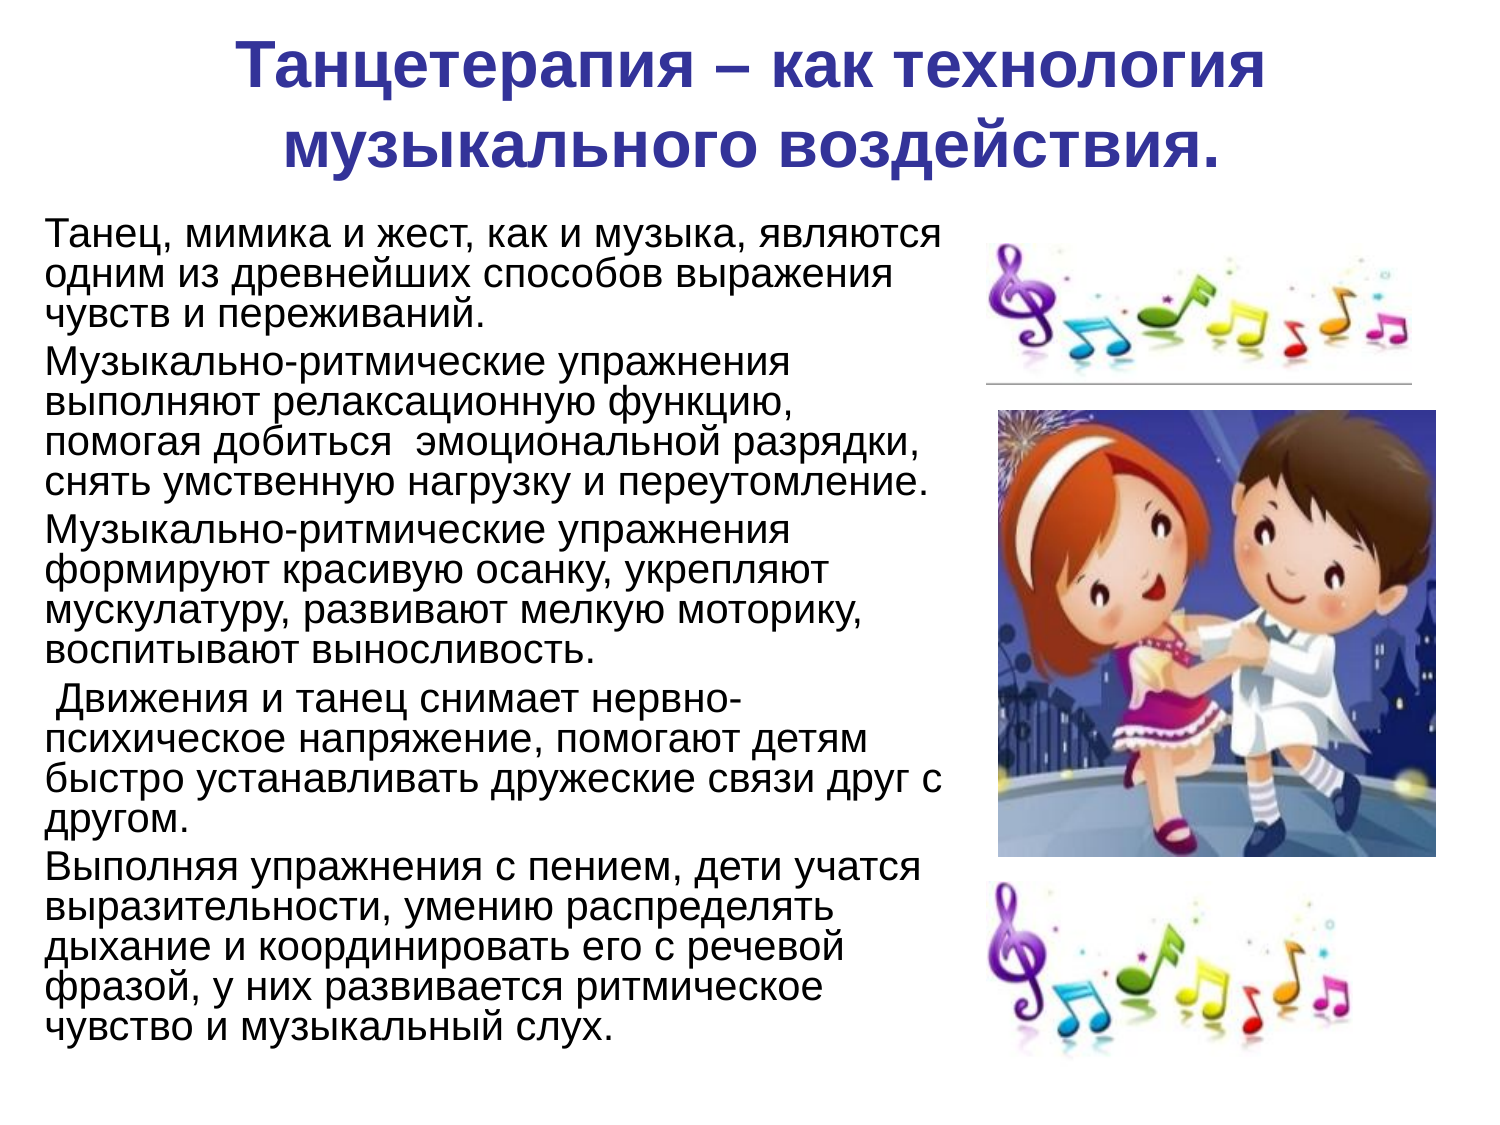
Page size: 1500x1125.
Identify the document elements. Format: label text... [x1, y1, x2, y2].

picture [997, 410, 1436, 857]
picture [985, 243, 1412, 385]
picture [985, 881, 1354, 1071]
title Танцетерапия – как технология музыкального воздействия. [76, 42, 1428, 159]
list Танец, мимика и жест, как и музыка, являются одним из древнейших способов выражения чувств и переживаний. Музыкально-ритмические упражнения выполняют релаксационную функцию, помогая добиться эмоциональной разрядки, снять умственную нагрузку и переутомление. Музыкально-ритмические упражнения формируют красивую осанку, укрепляют мускулатуру, развивают мелкую моторику, воспитывают выносливость. Движения и танец снимает нервно- психическое напряжение, помогают детям быстро устанавливать дружеские связи друг с другом. Выполняя упражнения с пением, дети учатся выразительности, умению распределять дыхание и координировать его с речевой фразой, у них развивается ритмическое чувство и музыкальный слух. [29, 207, 963, 1095]
